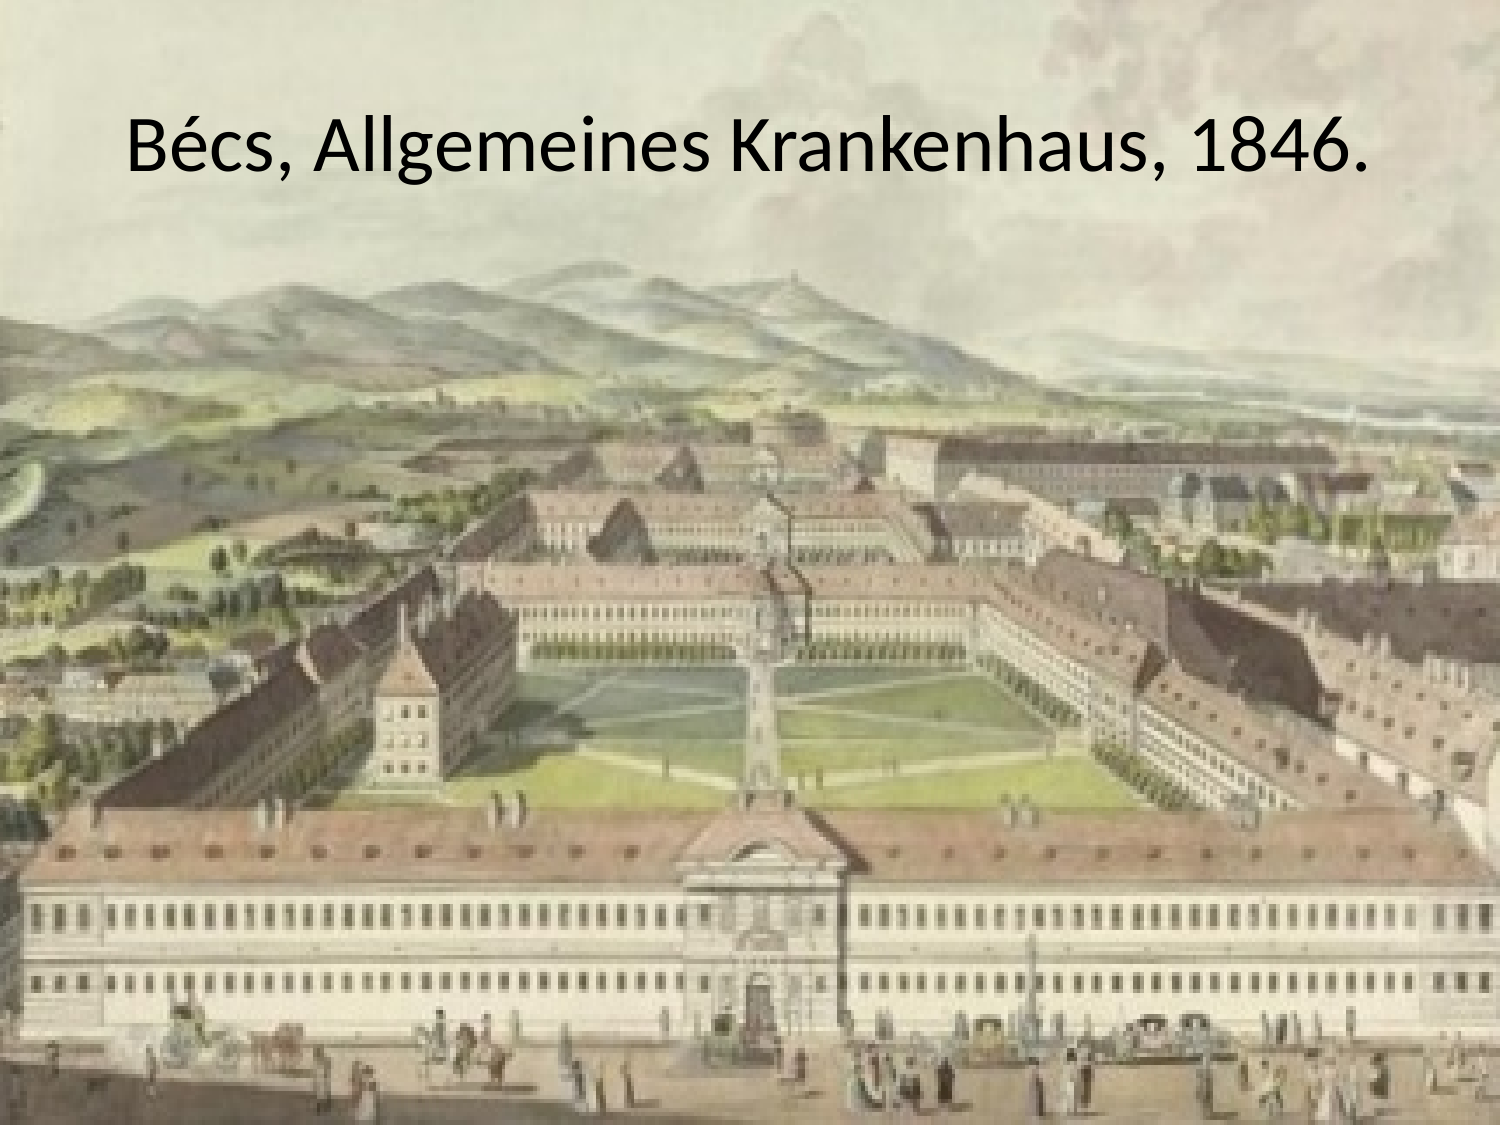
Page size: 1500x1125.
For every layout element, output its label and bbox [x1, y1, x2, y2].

list [0, 0, 1500, 1125]
